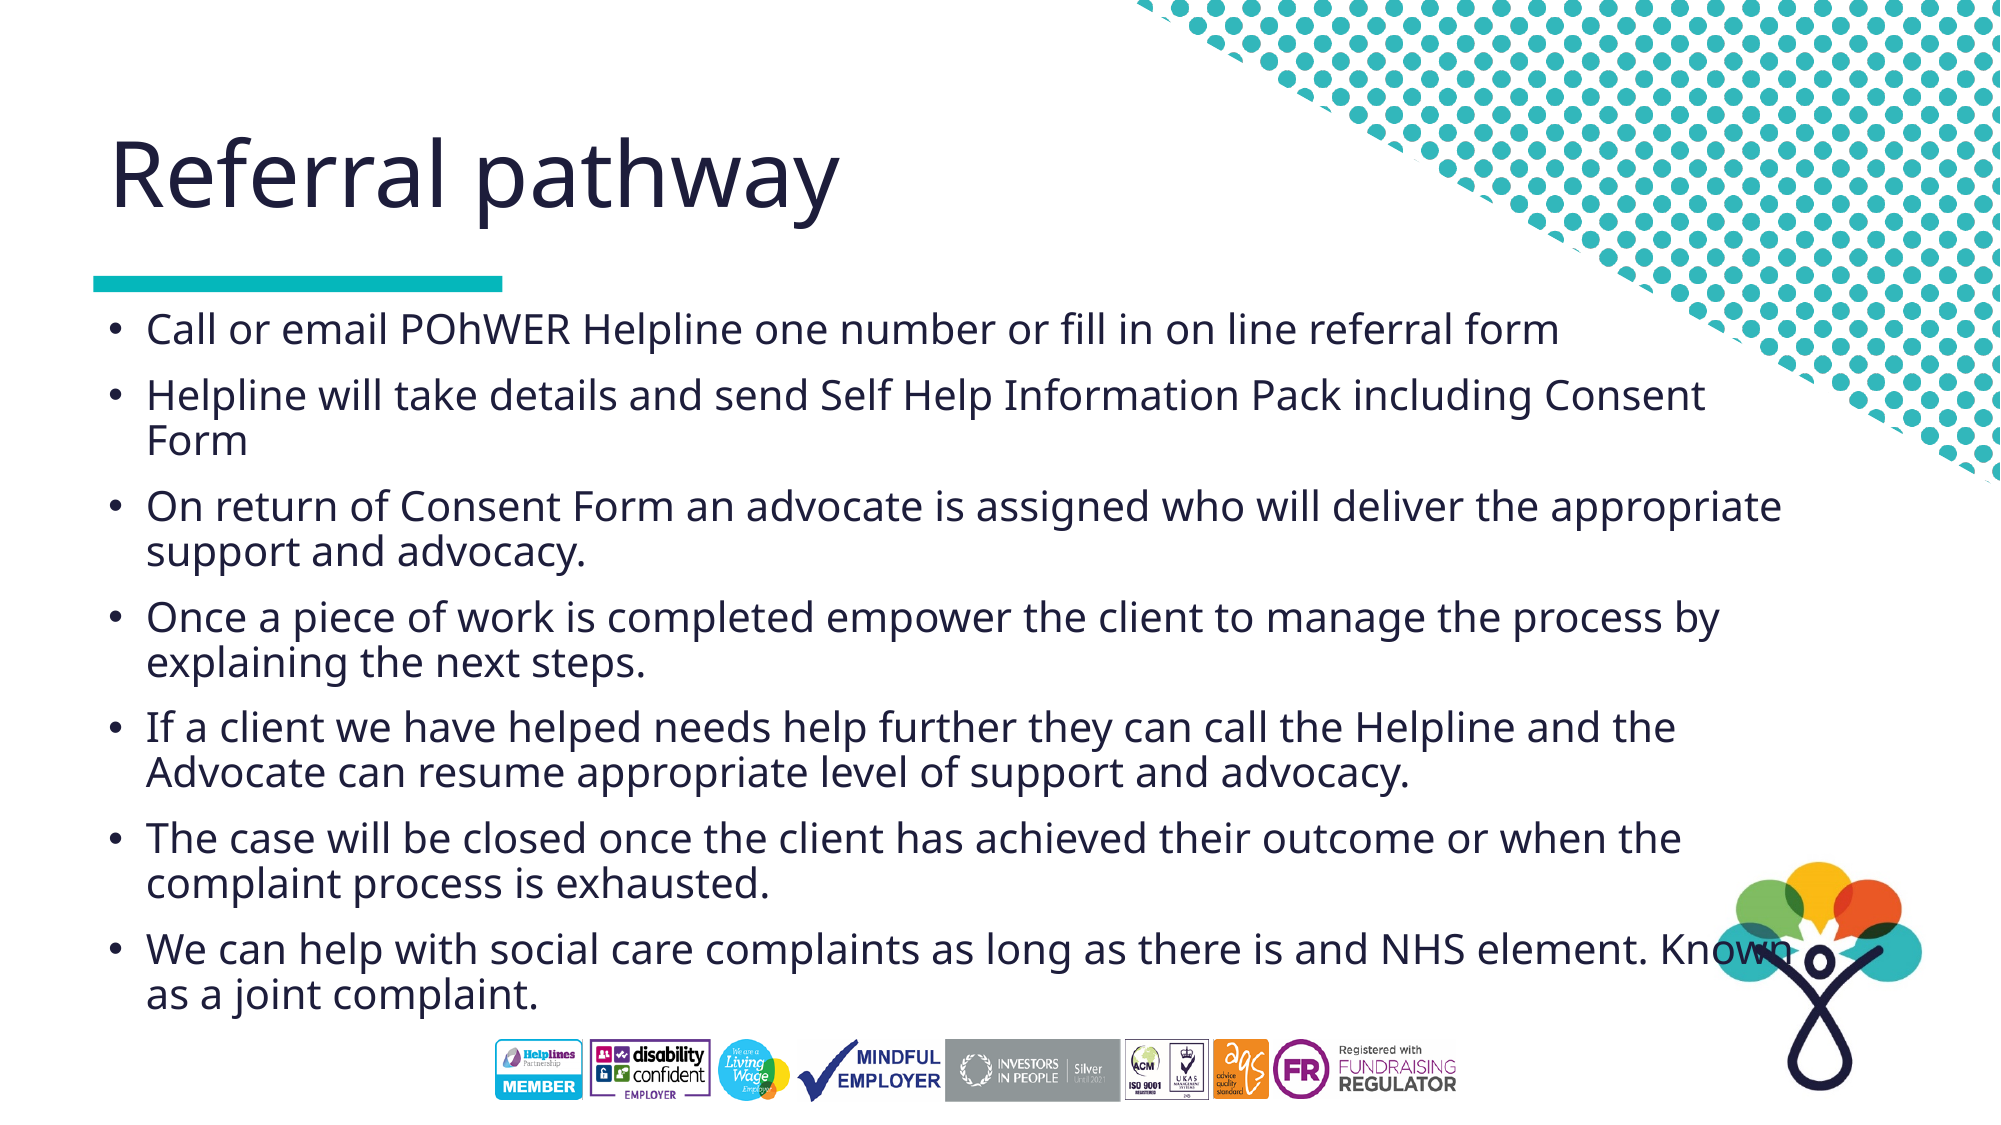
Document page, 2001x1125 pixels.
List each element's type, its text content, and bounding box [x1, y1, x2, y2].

picture [529, 1081, 540, 1092]
picture [543, 1081, 552, 1092]
picture [555, 1081, 574, 1092]
picture [504, 1081, 515, 1092]
title Referral pathway [93, 68, 1819, 287]
picture [518, 1081, 526, 1092]
picture [1681, 827, 1956, 1125]
picture [495, 1039, 1456, 1102]
picture [1130, 0, 2001, 489]
list Call or email POhWER Helpline one number or fill in on line referral form Helpline will take details and send Self Help Information Pack including Consent Form On return of Consent Form an advocate is assigned who will deliver the appropriate support and advocacy. Once a piece of work is completed empower the client to manage the process by explaining the next steps. If a client we have helped needs help further they can call the Helpline and the Advocate can resume appropriate level of support and advocacy. The case will be closed once the client has achieved their outcome or when the complaint process is exhausted. We can help with social care complaints as long as there is and NHS element. Known as a joint complaint. [93, 301, 1819, 1015]
